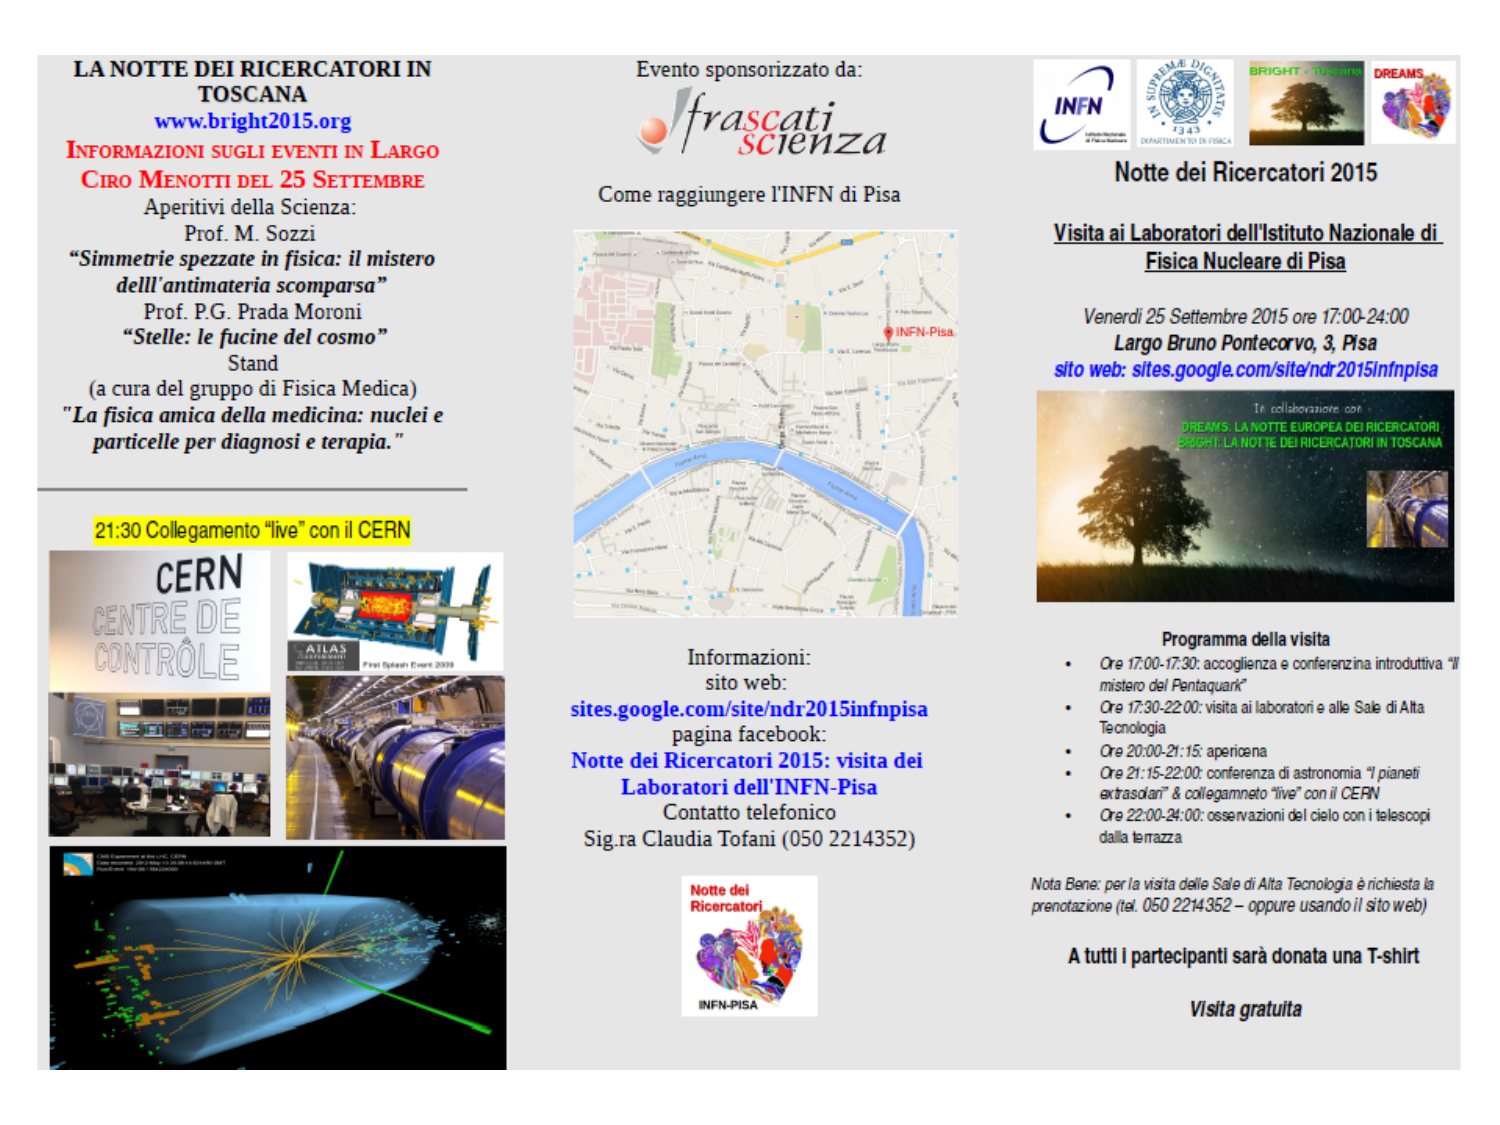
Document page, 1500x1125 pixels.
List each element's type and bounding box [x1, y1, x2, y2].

picture [36, 55, 1464, 1070]
